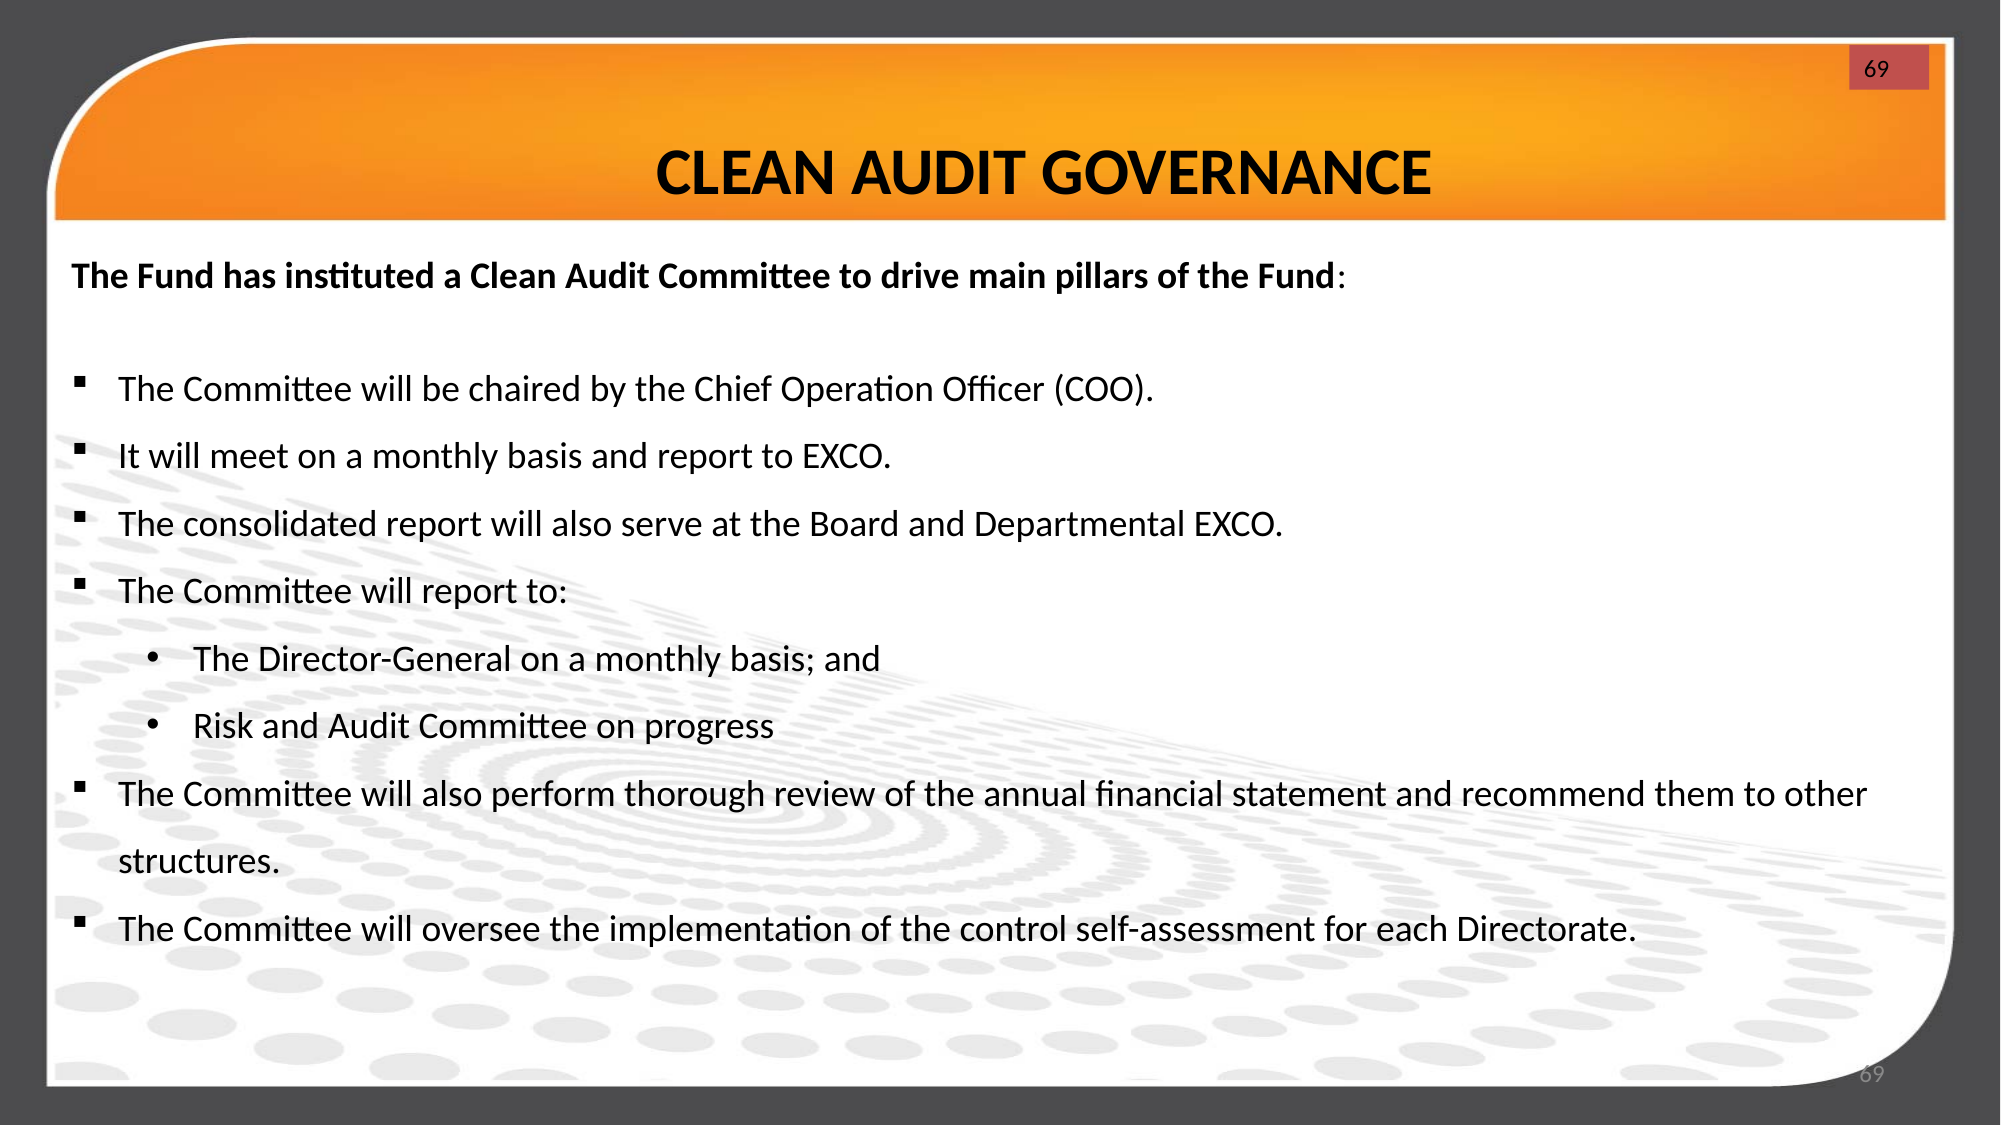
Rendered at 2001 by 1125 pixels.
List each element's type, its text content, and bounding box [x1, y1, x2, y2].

slide_number 69 [1433, 1042, 1900, 1103]
text_box The Fund has instituted a Clean Audit Committee to drive main pillars of the Fund: The Committee will be chaired by the Chief Operation Officer (COO). It will meet on a monthly basis and report to EXCO. The consolidated report will also serve at the Board and Departmental EXCO. The Committee will report to: The Director-General on a monthly basis; and Risk and Audit Committee on progress The Committee will also perform thorough review of the annual financial statement and recommend them to other structures. The Committee will oversee the implementation of the control self-assessment for each Directorate. [56, 243, 1930, 957]
text_box 69 [1849, 45, 1930, 90]
picture [0, 0, 2001, 1125]
text_box CLEAN AUDIT GOVERNANCE [161, 120, 1930, 216]
